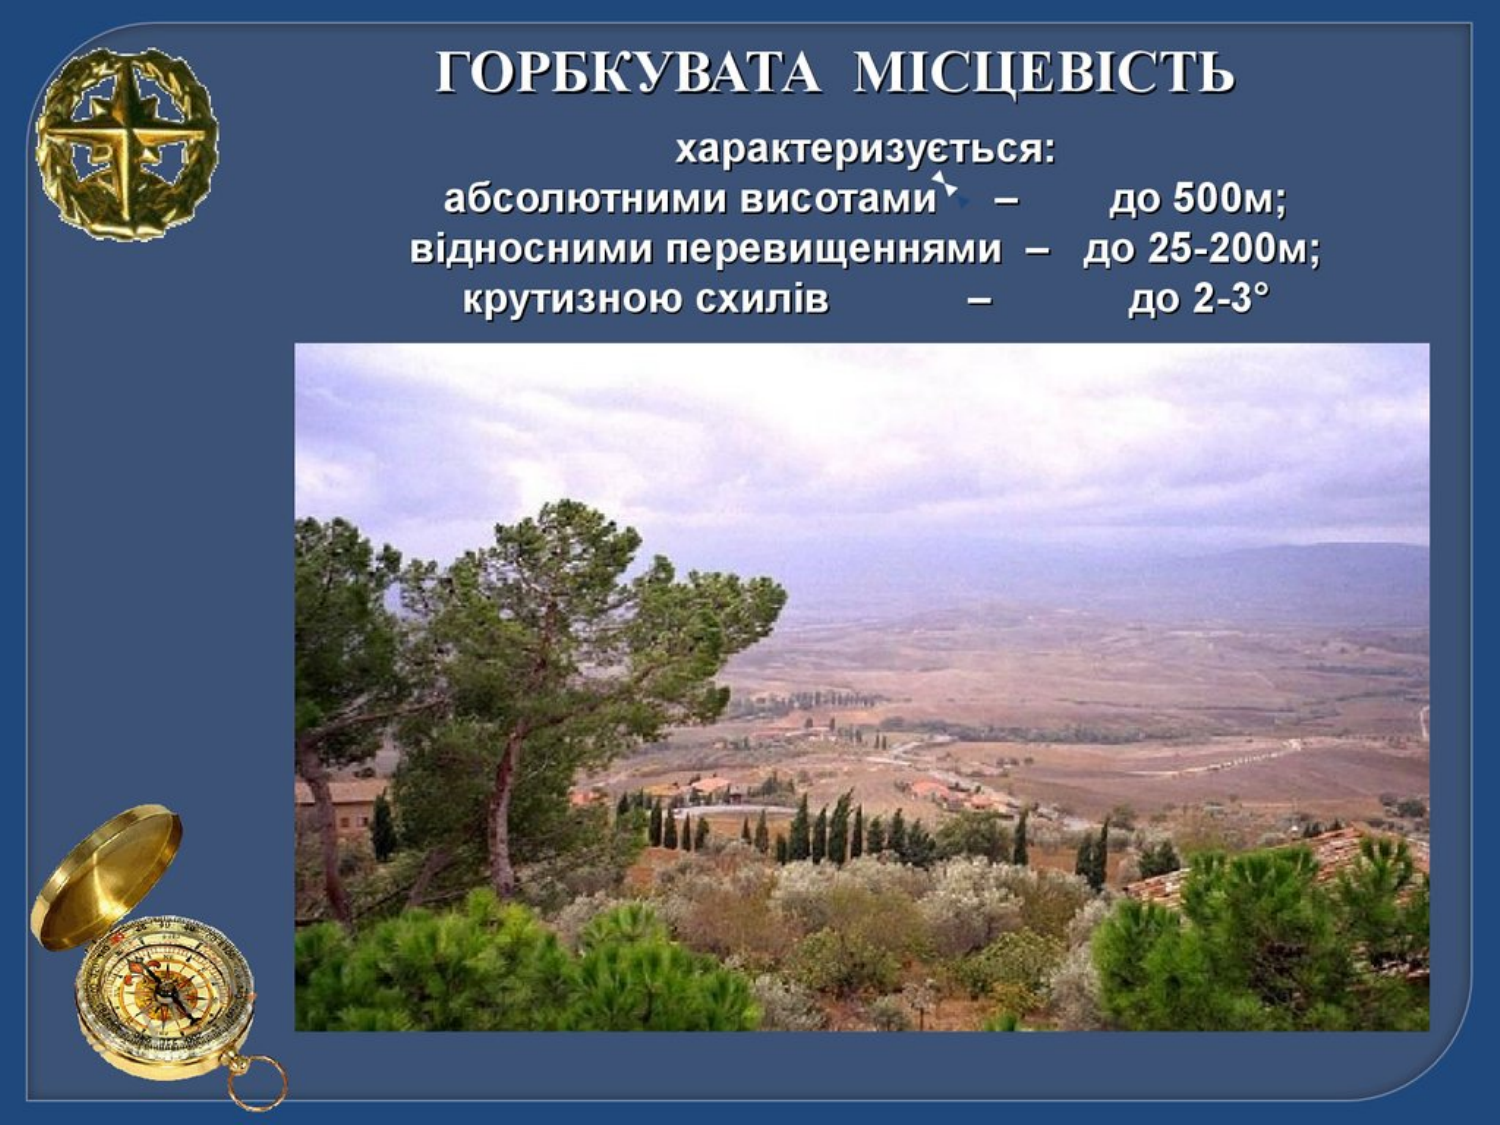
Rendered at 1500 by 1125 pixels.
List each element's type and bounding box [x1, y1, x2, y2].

list [0, 0, 1500, 1125]
